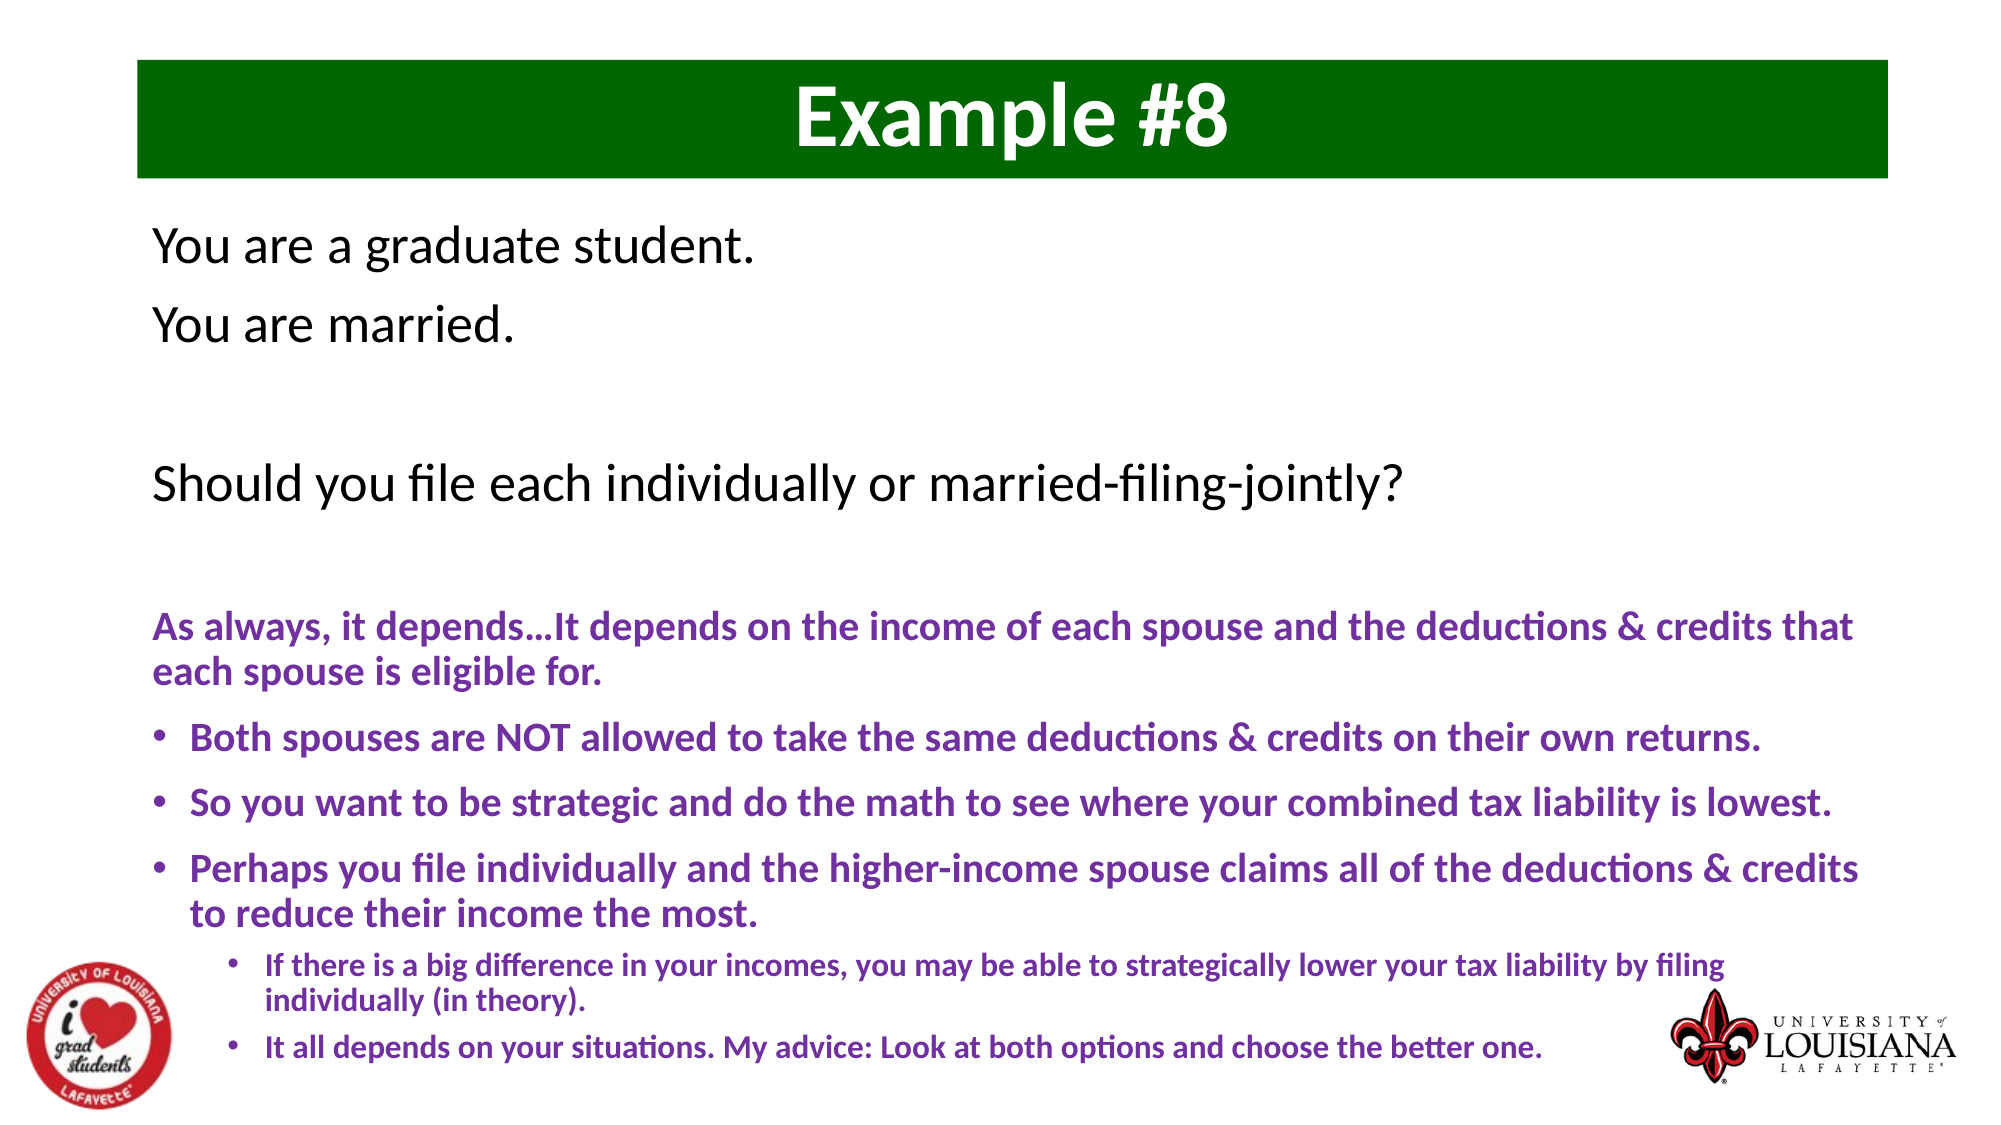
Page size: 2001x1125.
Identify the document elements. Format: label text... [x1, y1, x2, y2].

text_box Example #8 [137, 59, 1888, 179]
picture [4, 950, 197, 1122]
text_box You are a graduate student. You are married. Should you file each individually or married-filing-jointly? As always, it depends…It depends on the income of each spouse and the deductions & credits that each spouse is eligible for. Both spouses are NOT allowed to take the same deductions & credits on their own returns. So you want to be strategic and do the math to see where your combined tax liability is lowest. Perhaps you file individually and the higher-income spouse claims all of the deductions & credits to reduce their income the most. If there is a big difference in your incomes, you may be able to strategically lower your tax liability by filing individually (in theory). It all depends on your situations. My advice: Look at both options and choose the better one. [137, 209, 1888, 1006]
picture [1657, 977, 1982, 1091]
